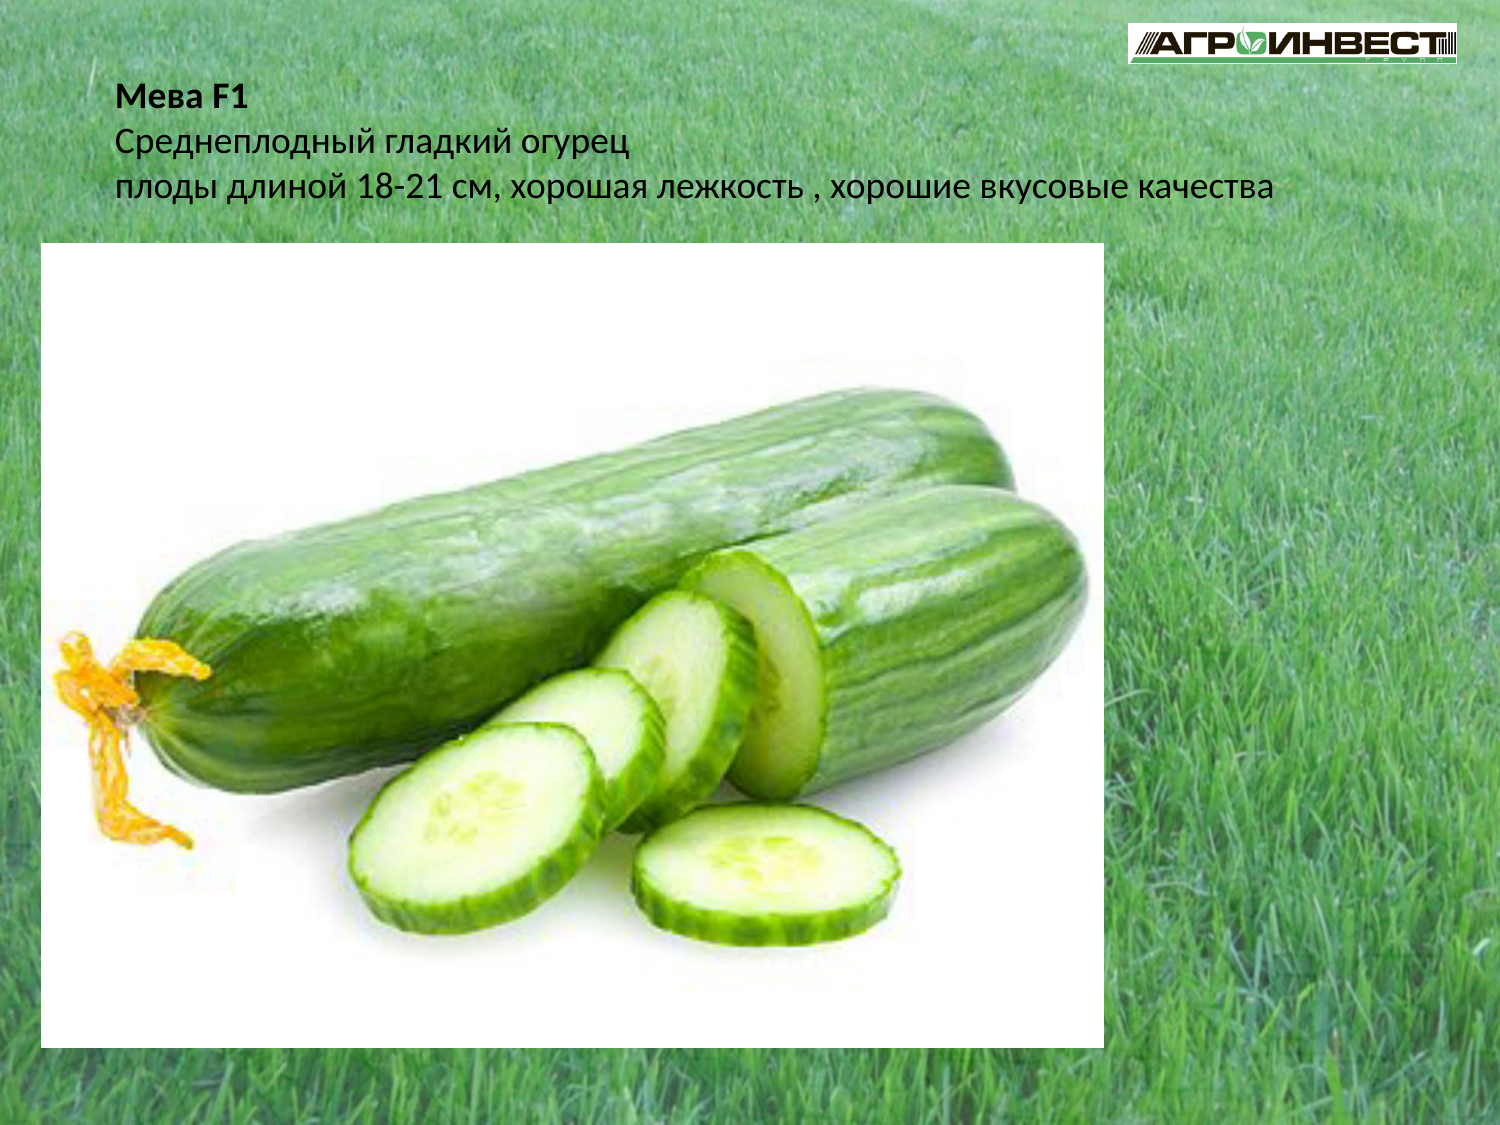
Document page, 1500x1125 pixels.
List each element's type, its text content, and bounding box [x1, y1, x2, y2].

text_box Мева F1 Среднеплодный гладкий огурец плоды длиной 18-21 см, хорошая лежкость , хорошие вкусовые качества [100, 63, 1388, 213]
picture [0, 0, 1500, 1125]
